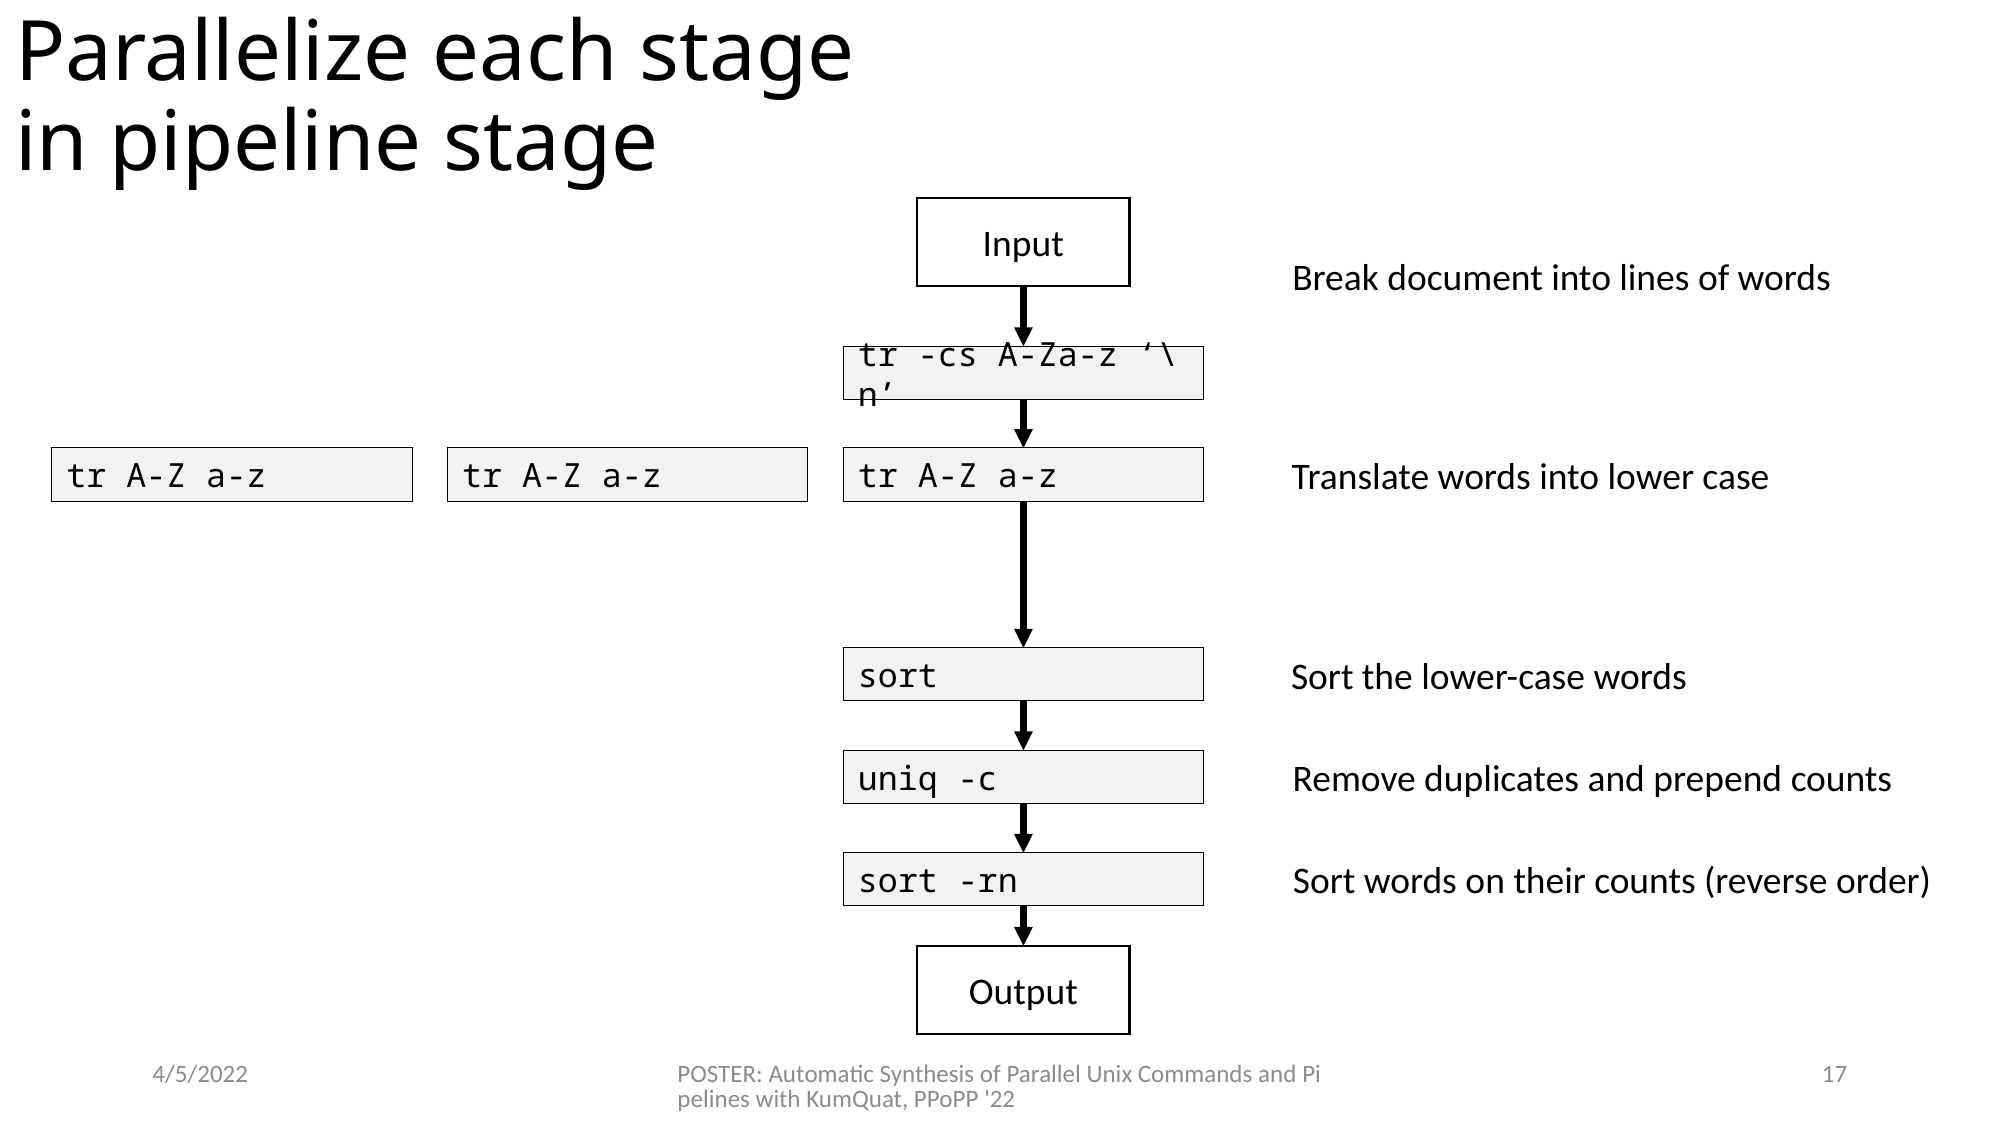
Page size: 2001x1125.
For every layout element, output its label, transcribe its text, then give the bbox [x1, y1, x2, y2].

text_box uniq -c [842, 749, 1205, 804]
text_box Input [916, 197, 1131, 287]
text_box Translate words into lower case [1276, 444, 1785, 504]
text_box tr A-Z a-z [842, 447, 1205, 502]
title Parallelize each stage in pipeline stage [0, 0, 918, 198]
slide_number 17 [1412, 1042, 1863, 1103]
text_box Output [916, 945, 1131, 1035]
footer POSTER: Automatic Synthesis of Parallel Unix Commands and Pipelines with KumQuat, PPoPP '22 [662, 1042, 1338, 1103]
text_box tr A-Z a-z [51, 447, 413, 502]
text_box sort [842, 647, 1205, 702]
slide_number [137, 1042, 588, 1103]
text_box tr -cs A-Za-z ‘\n’ [842, 345, 1205, 401]
text_box Sort words on their counts (reverse order) [1278, 849, 1947, 909]
text_box Break document into lines of words [1277, 245, 1847, 306]
text_box Remove duplicates and prepend counts [1277, 746, 1908, 807]
text_box sort -rn [842, 852, 1205, 907]
text_box tr A-Z a-z [446, 447, 809, 502]
text_box Sort the lower-case words [1276, 644, 1703, 705]
